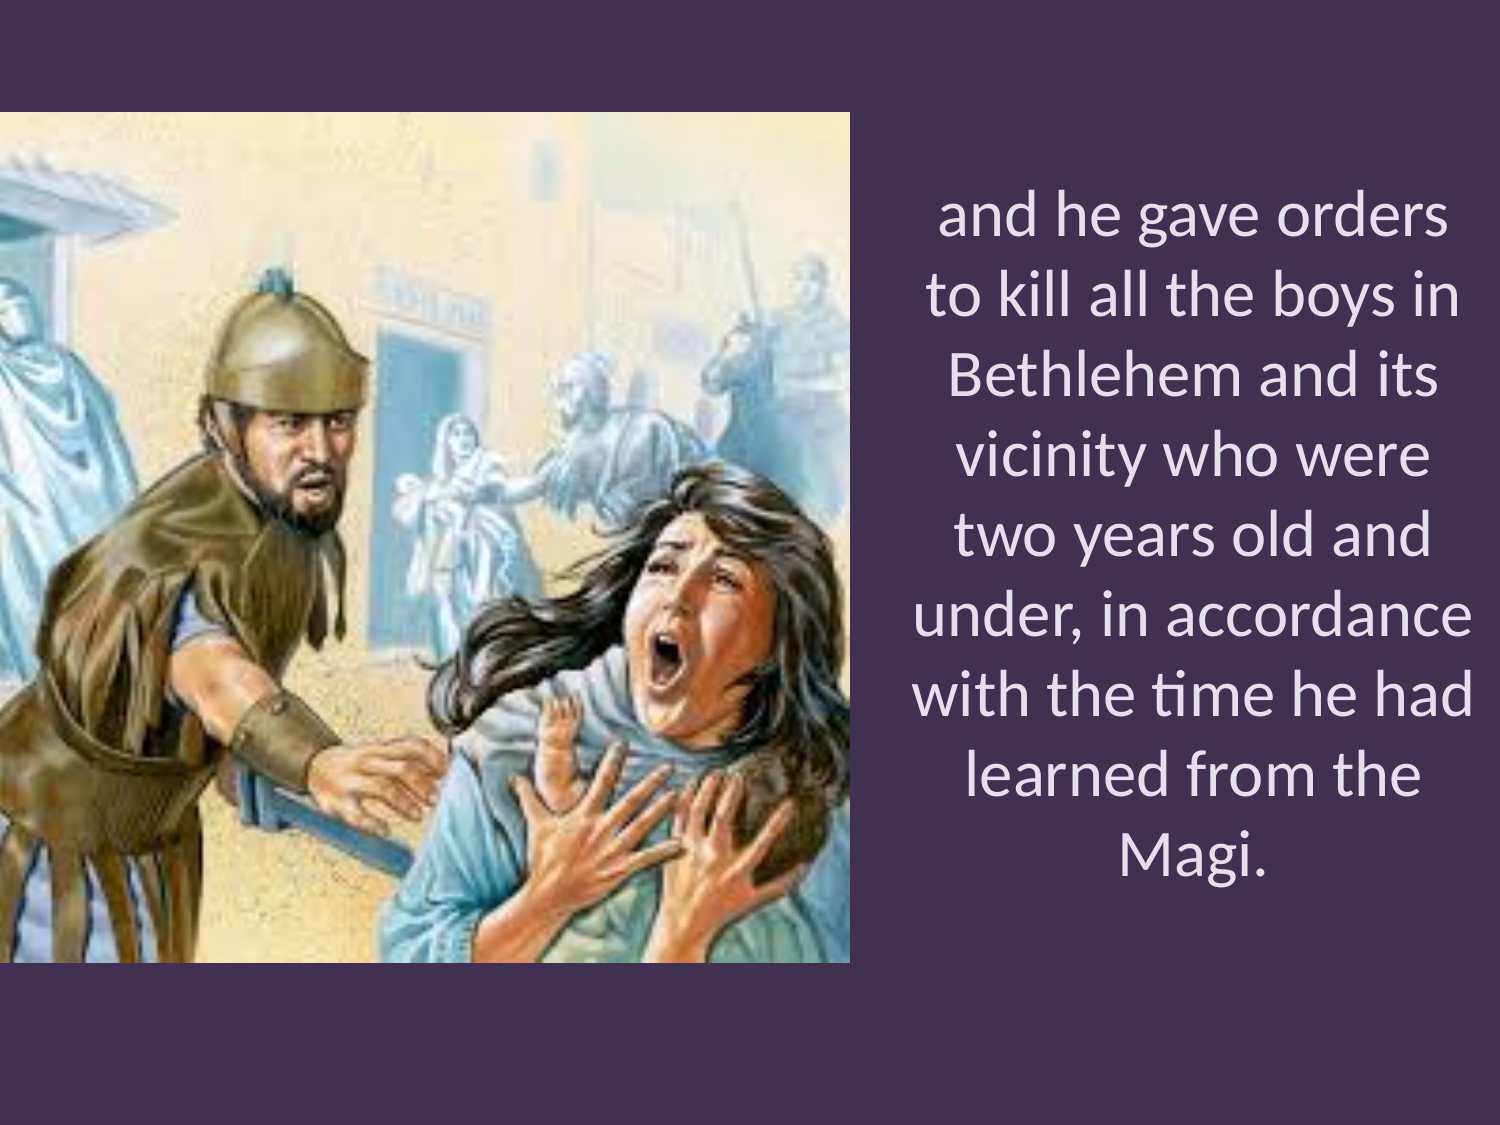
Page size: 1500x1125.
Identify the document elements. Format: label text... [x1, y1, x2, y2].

picture [0, 112, 851, 963]
title and he gave orders to kill all the boys in Bethlehem and its vicinity who were two years old and under, in accordance with the time he had learned from the Magi. [887, 162, 1500, 918]
